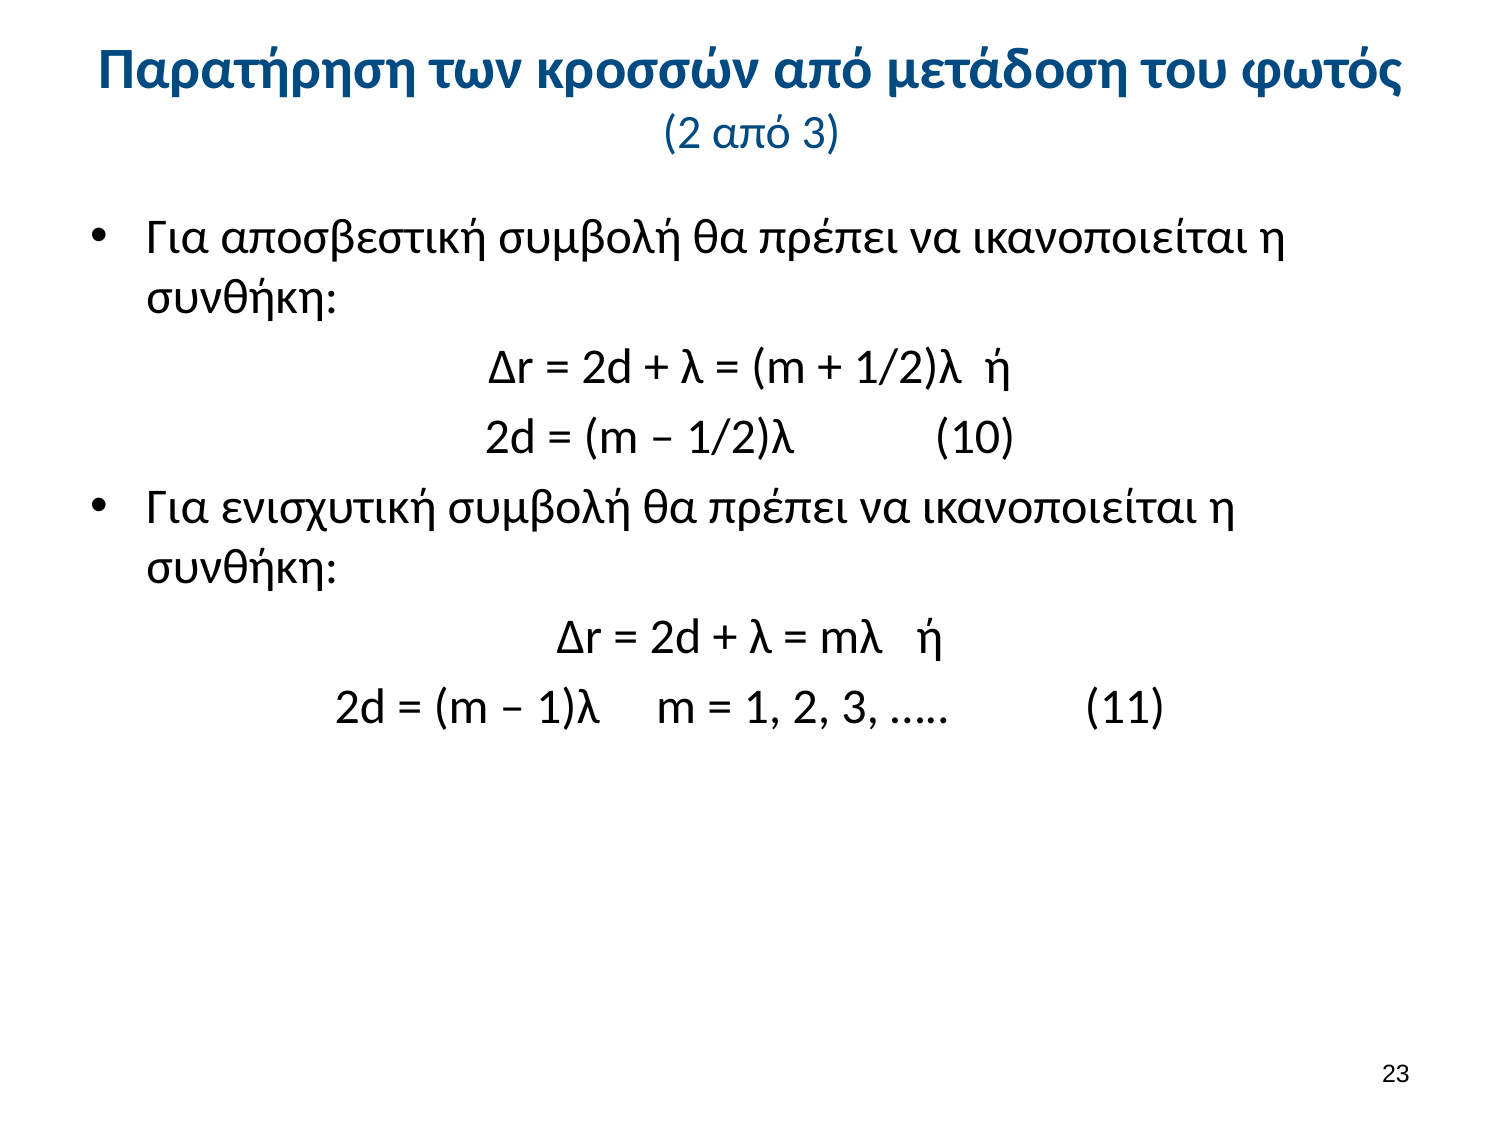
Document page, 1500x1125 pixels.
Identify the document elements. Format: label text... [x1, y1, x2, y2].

list Για αποσβεστική συμβολή θα πρέπει να ικανοποιείται η συνθήκη: Δr = 2d + λ = (m + 1/2)λ ή 2d = (m – 1/2)λ (10) Για ενισχυτική συμβολή θα πρέπει να ικανοποιείται η συνθήκη: Δr = 2d + λ = mλ ή 2d = (m – 1)λ m = 1, 2, 3, ….. (11) [75, 196, 1425, 1024]
slide_number 22 [1074, 1042, 1425, 1103]
title Παρατήρηση των κροσσών από μετάδοση του φωτός (2 από 3) [76, 19, 1427, 169]
